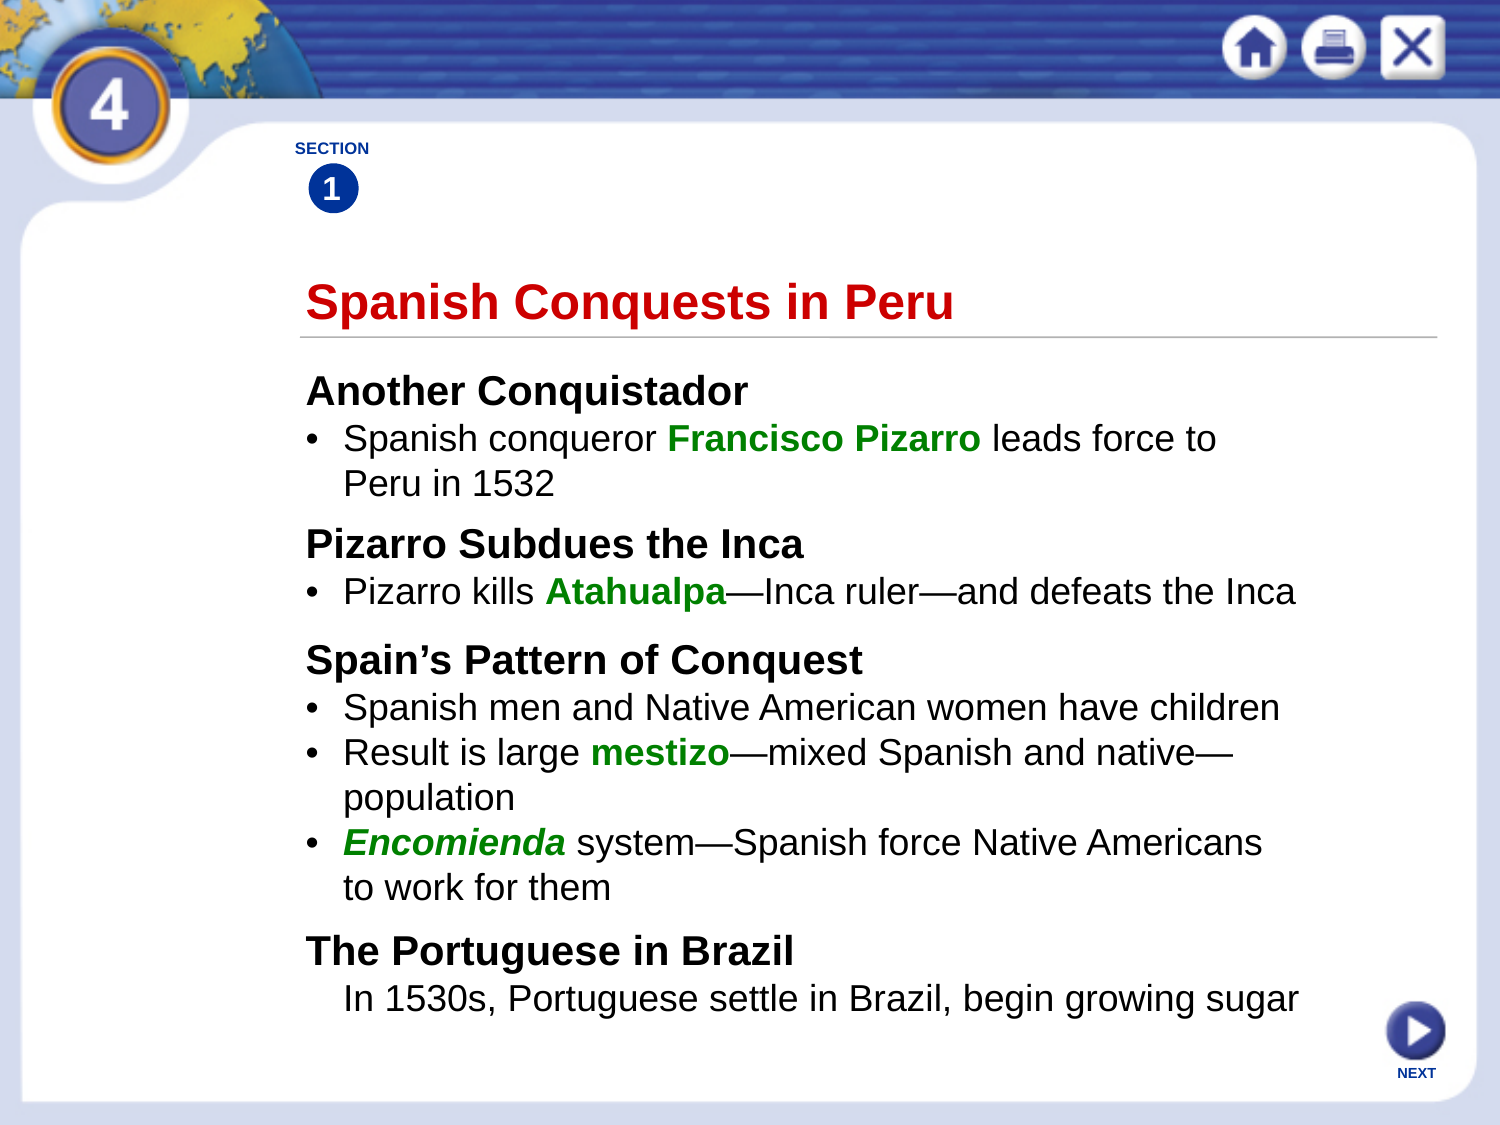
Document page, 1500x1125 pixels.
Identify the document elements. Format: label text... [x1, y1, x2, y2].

text_box Another Conquistador • Spanish conqueror Francisco Pizarro leads force to Peru in 1532 [290, 356, 1288, 509]
text_box Spain’s Pattern of Conquest • Spanish men and Native American women have children • Result is large mestizo—mixed Spanish and native— population • Encomienda system—Spanish force Native Americans to work for them [290, 625, 1319, 916]
text_box Pizarro Subdues the Inca • Pizarro kills Atahualpa—Inca ruler—and defeats the Inca [290, 509, 1384, 620]
text_box Spanish Conquests in Peru [290, 262, 985, 337]
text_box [279, 129, 389, 216]
picture [0, 0, 1500, 1125]
text_box The Portuguese in Brazil In 1530s, Portuguese settle in Brazil, begin growing sugar [290, 916, 1384, 1026]
text_box NEXT [1382, 1056, 1452, 1090]
text_box [1384, 999, 1449, 1083]
